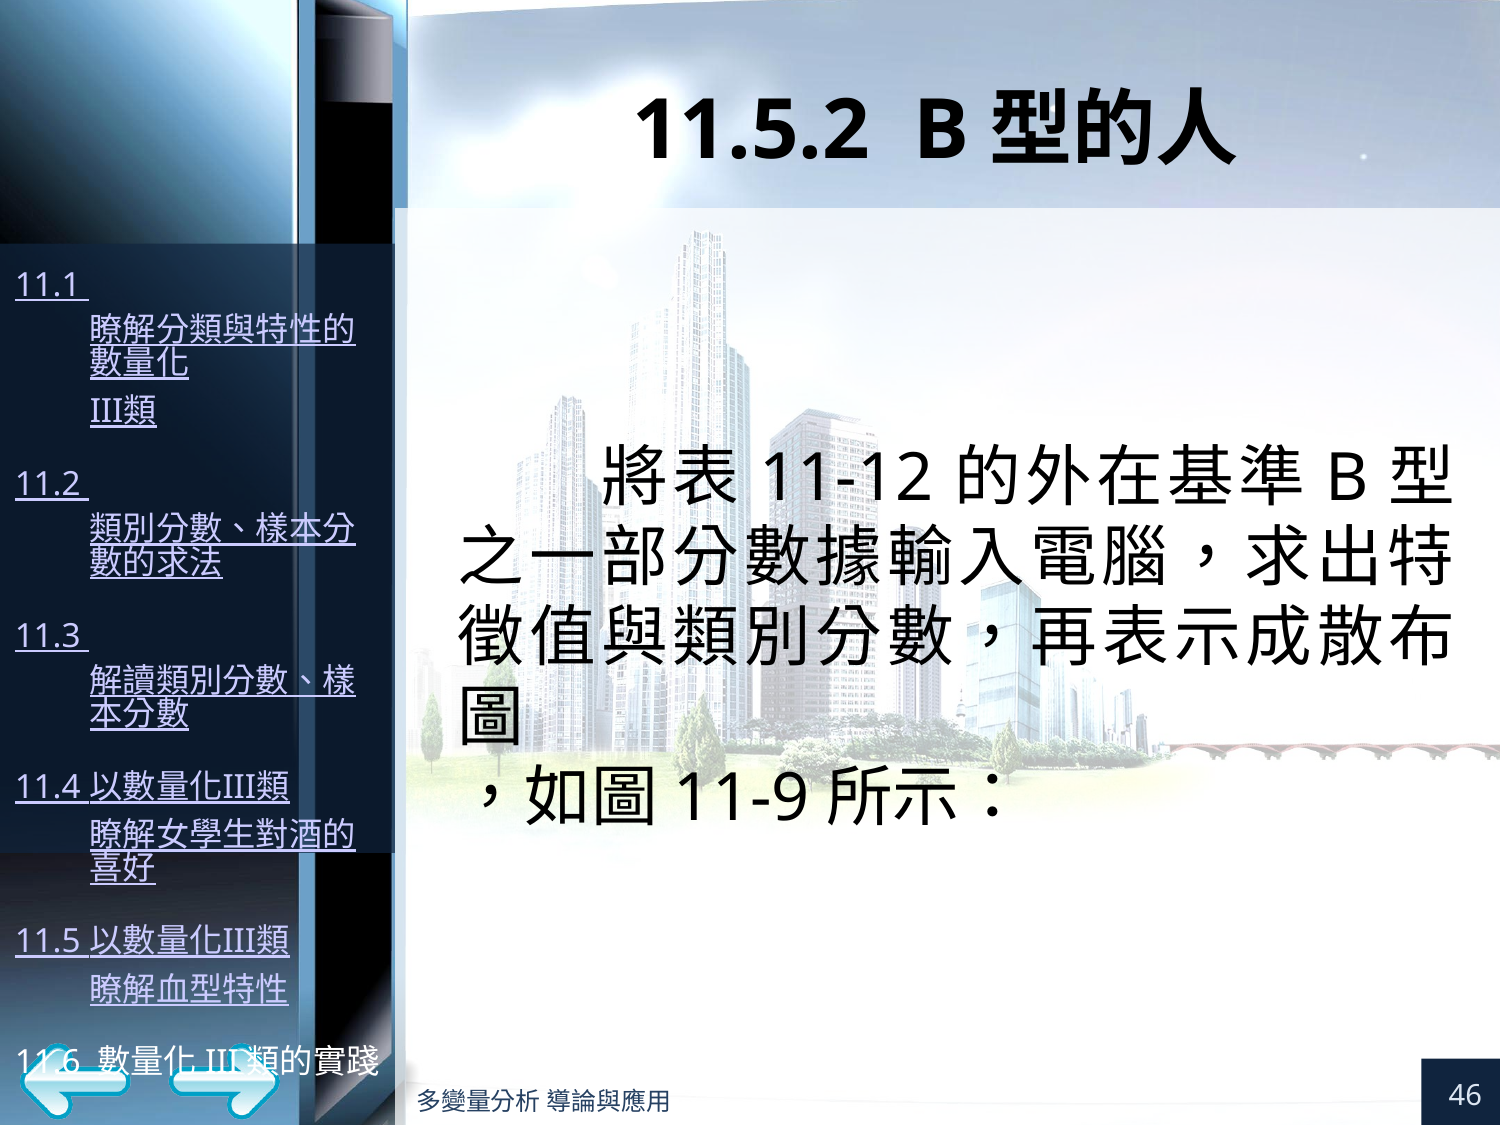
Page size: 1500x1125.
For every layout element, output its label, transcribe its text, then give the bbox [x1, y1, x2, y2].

picture [127, 861, 133, 871]
picture [0, 0, 1500, 243]
title 11.5.2 B型的人 [407, 30, 1465, 219]
footer 多變量分析 導論與應用 [400, 1069, 800, 1125]
list 將表11-12的外在基準B型之一部分數據輸入電腦，求出特徵值與類別分數，再表示成散布圖 ，如圖11-9所示： [442, 262, 1471, 1005]
picture [0, 853, 395, 1125]
slide_number 46 [1410, 1062, 1498, 1125]
